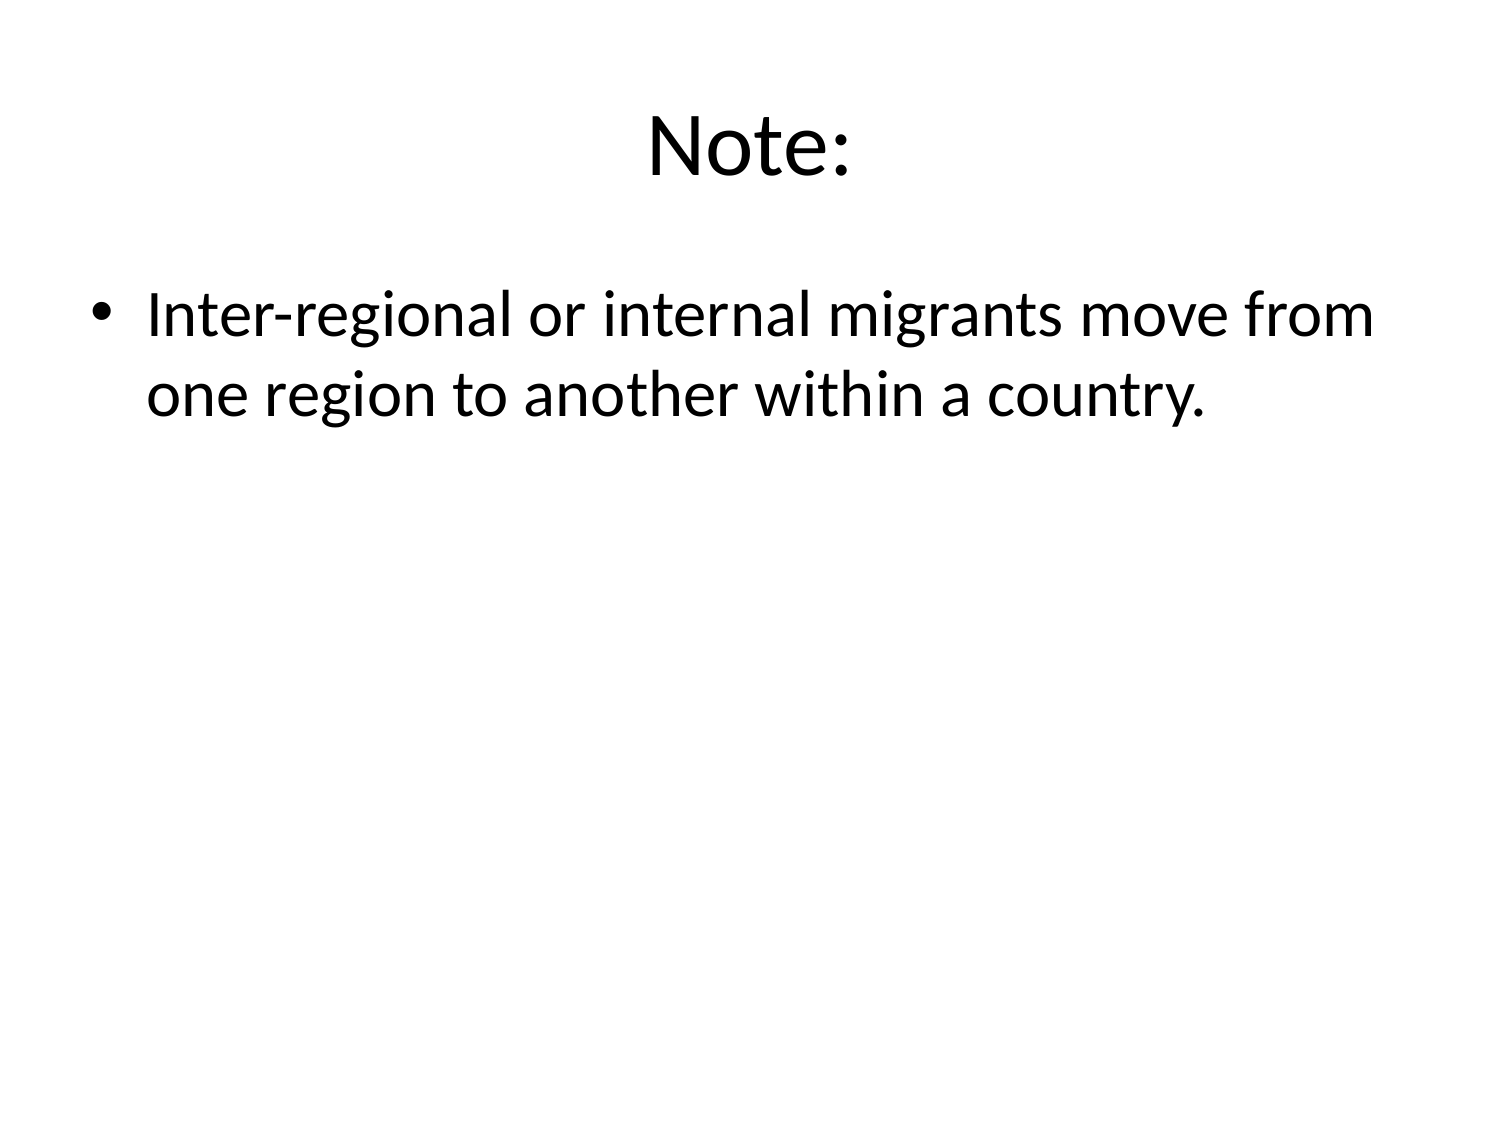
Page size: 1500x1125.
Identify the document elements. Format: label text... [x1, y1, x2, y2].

list Inter-regional or internal migrants move from one region to another within a country. [74, 262, 1426, 1006]
title Note: [74, 44, 1426, 233]
